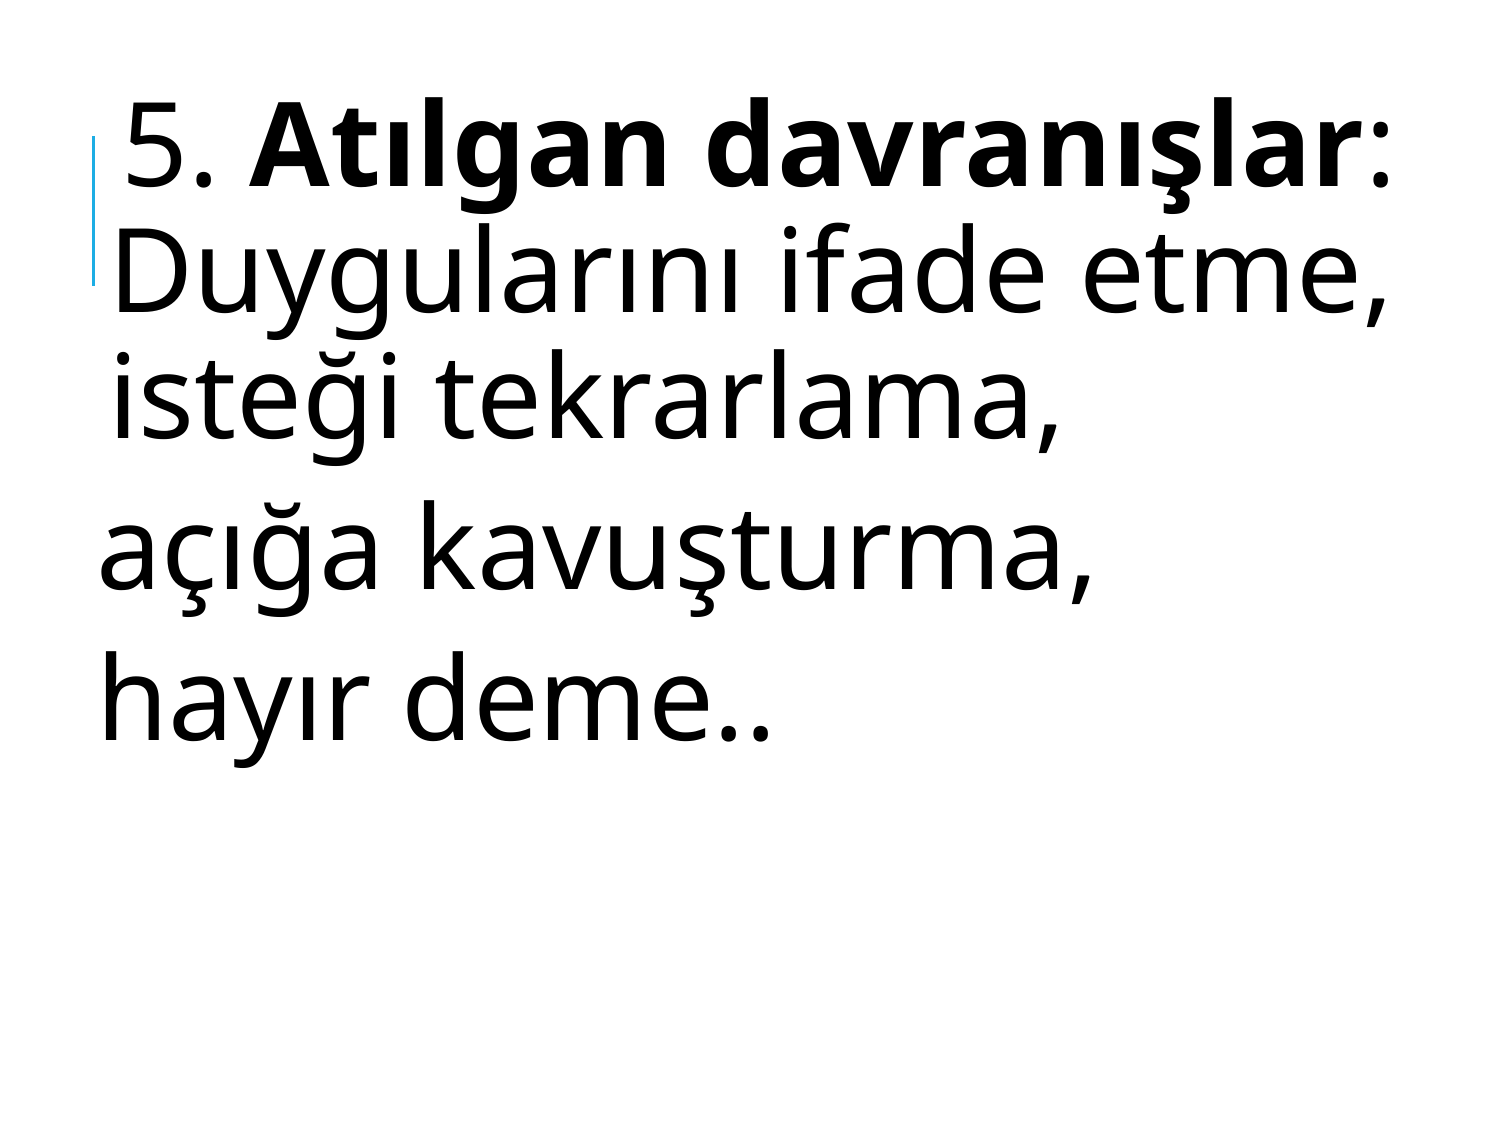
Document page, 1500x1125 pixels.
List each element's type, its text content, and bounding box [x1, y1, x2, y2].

list 5. Atılgan davranışlar: Duygularını ifade etme, isteği tekrarlama, açığa kavuşturma, hayır deme.. [88, 78, 1412, 1035]
